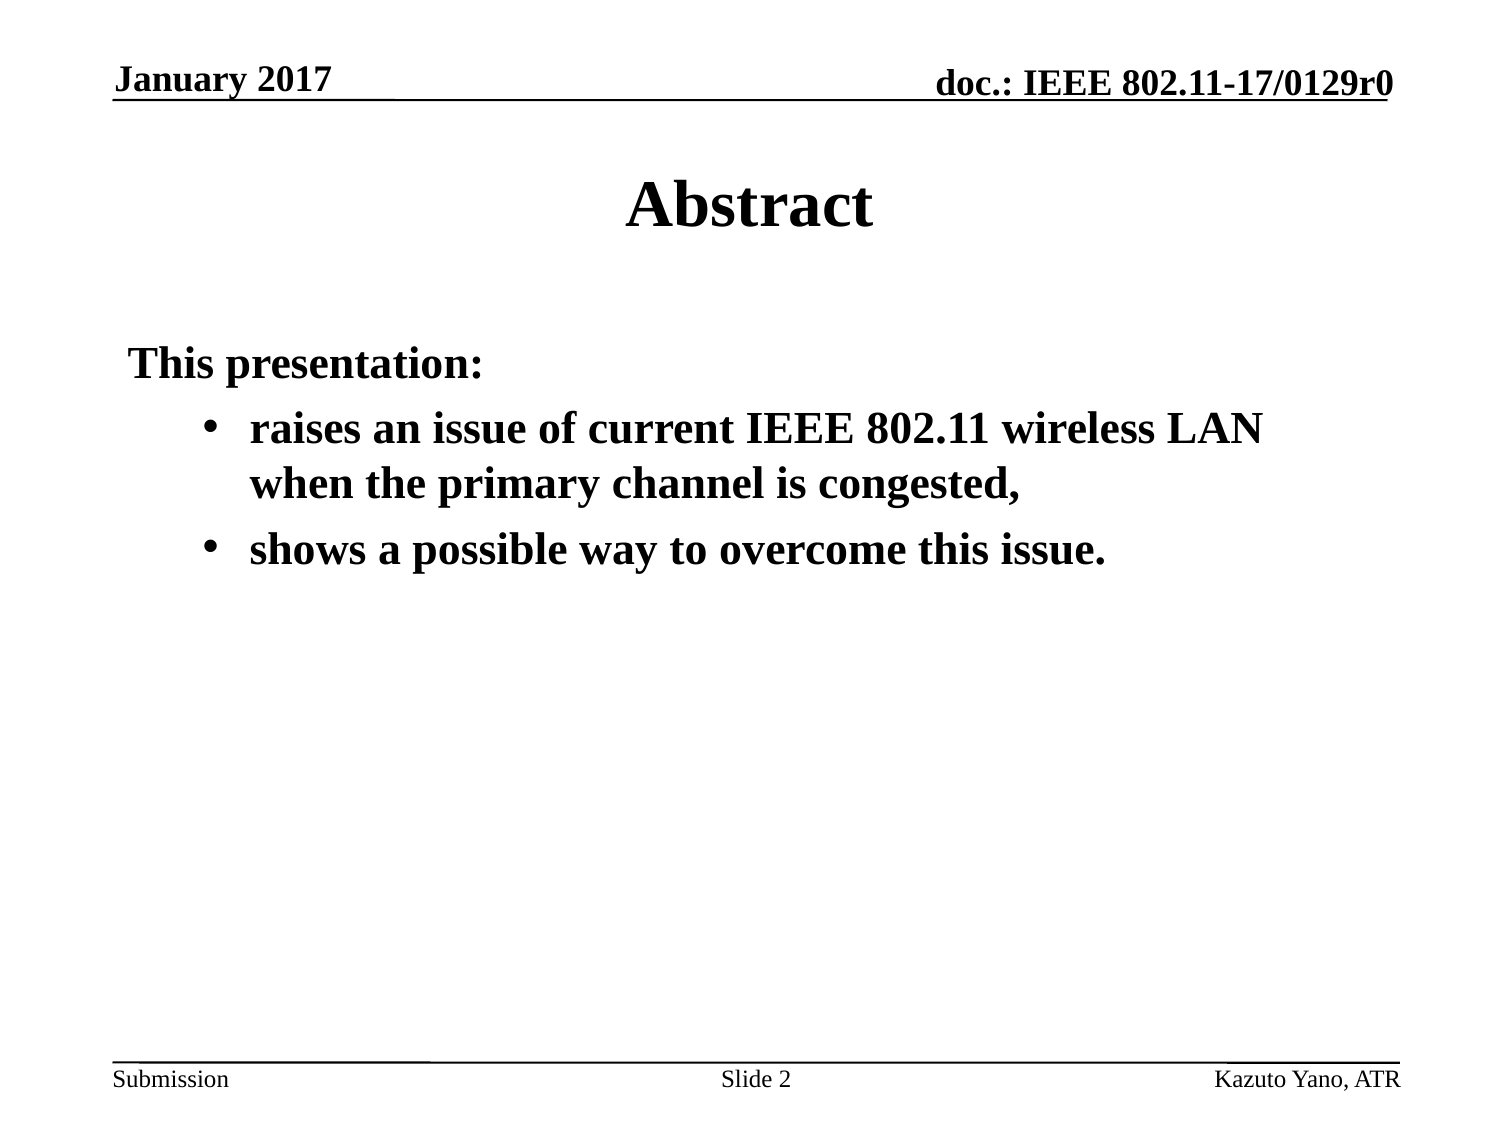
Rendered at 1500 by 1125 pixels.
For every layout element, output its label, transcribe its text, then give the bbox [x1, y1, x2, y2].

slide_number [114, 54, 540, 100]
footer Kazuto Yano, ATR [902, 1061, 1402, 1093]
title Abstract [112, 112, 1388, 288]
slide_number Slide 2 [712, 1061, 800, 1123]
list This presentation: raises an issue of current IEEE 802.11 wireless LAN when the primary channel is congested, shows a possible way to overcome this issue. [112, 324, 1388, 1001]
